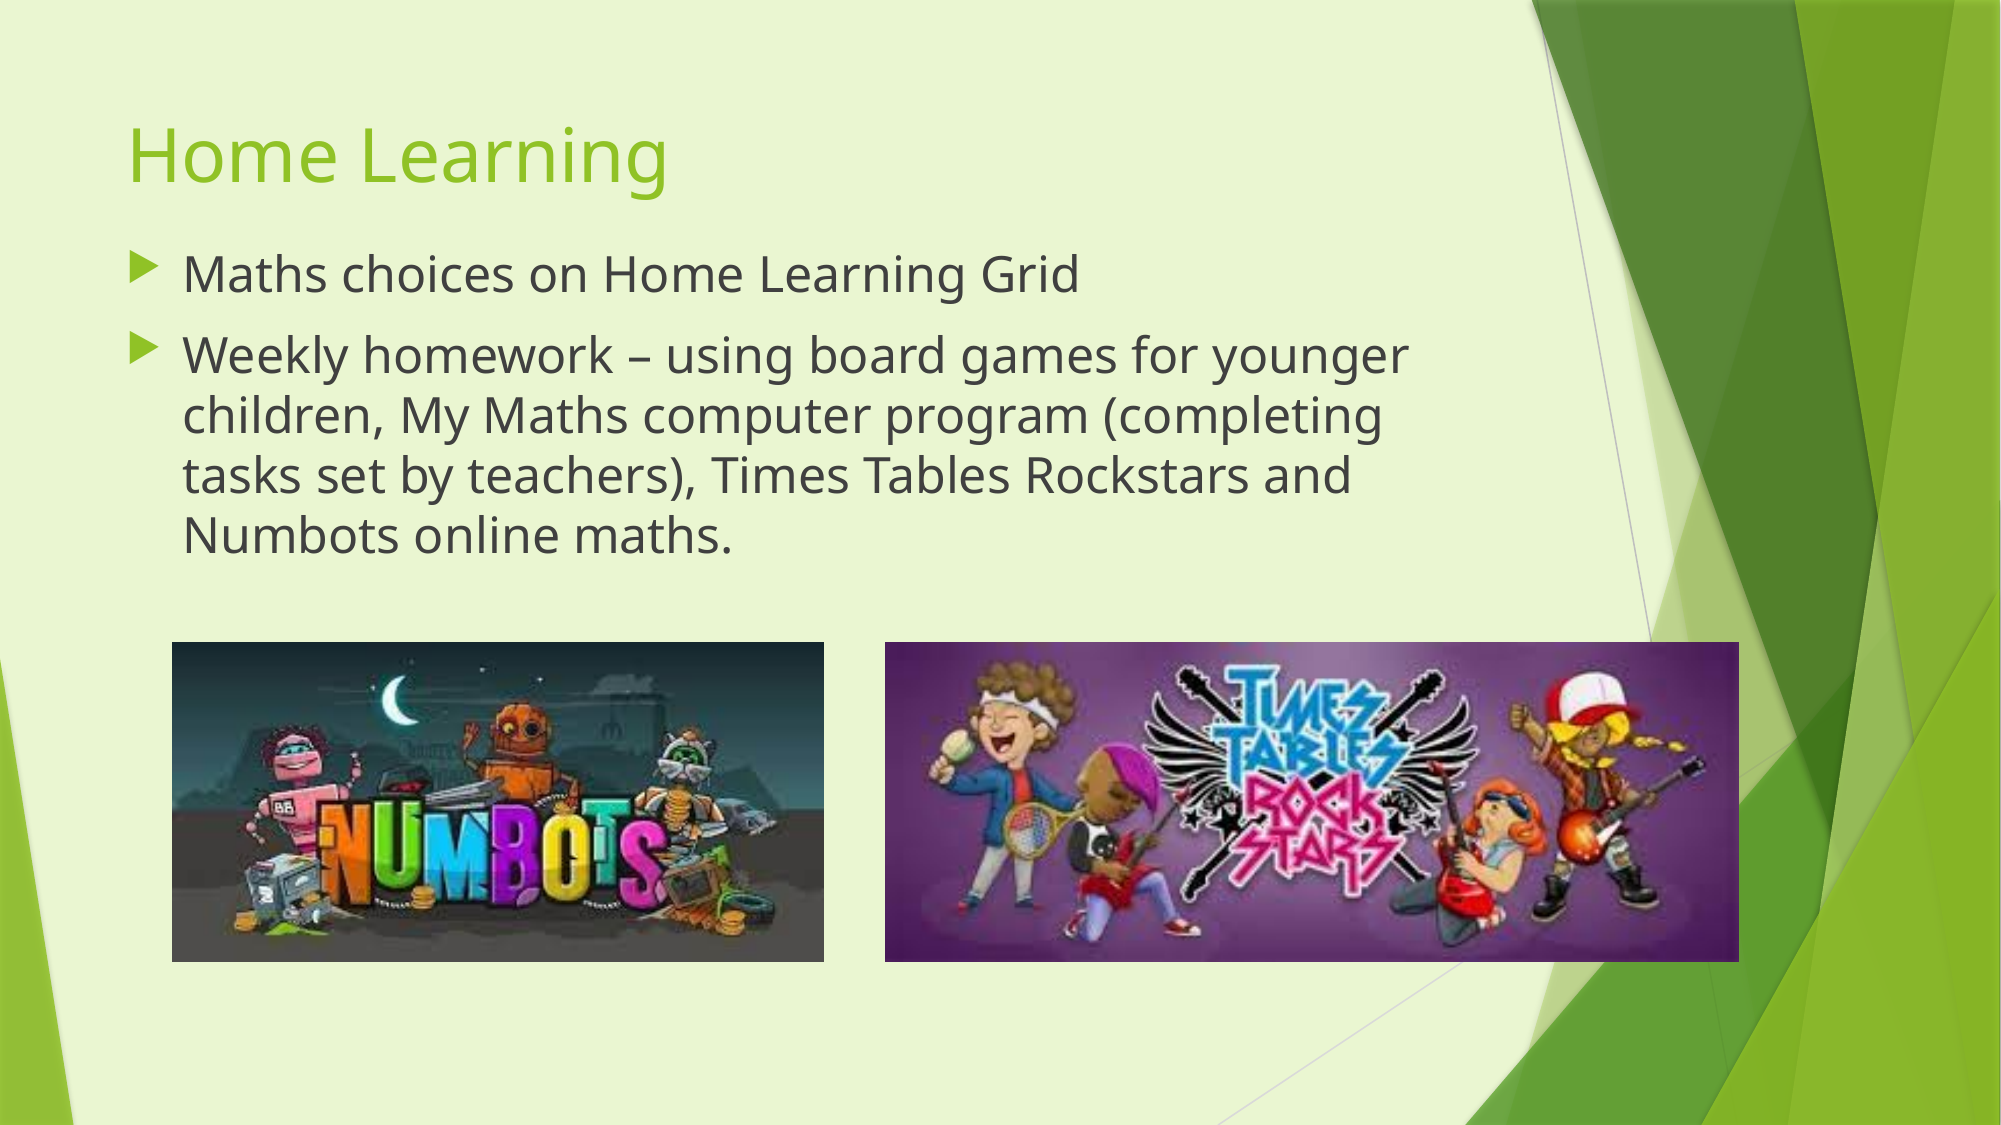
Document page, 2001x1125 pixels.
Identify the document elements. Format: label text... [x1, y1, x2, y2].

title Home Learning [111, 99, 1522, 234]
picture [171, 642, 825, 962]
list Maths choices on Home Learning Grid Weekly homework – using board games for younger children, My Maths computer program (completing tasks set by teachers), Times Tables Rockstars and Numbots online maths. [111, 234, 1522, 992]
picture [884, 642, 1740, 962]
